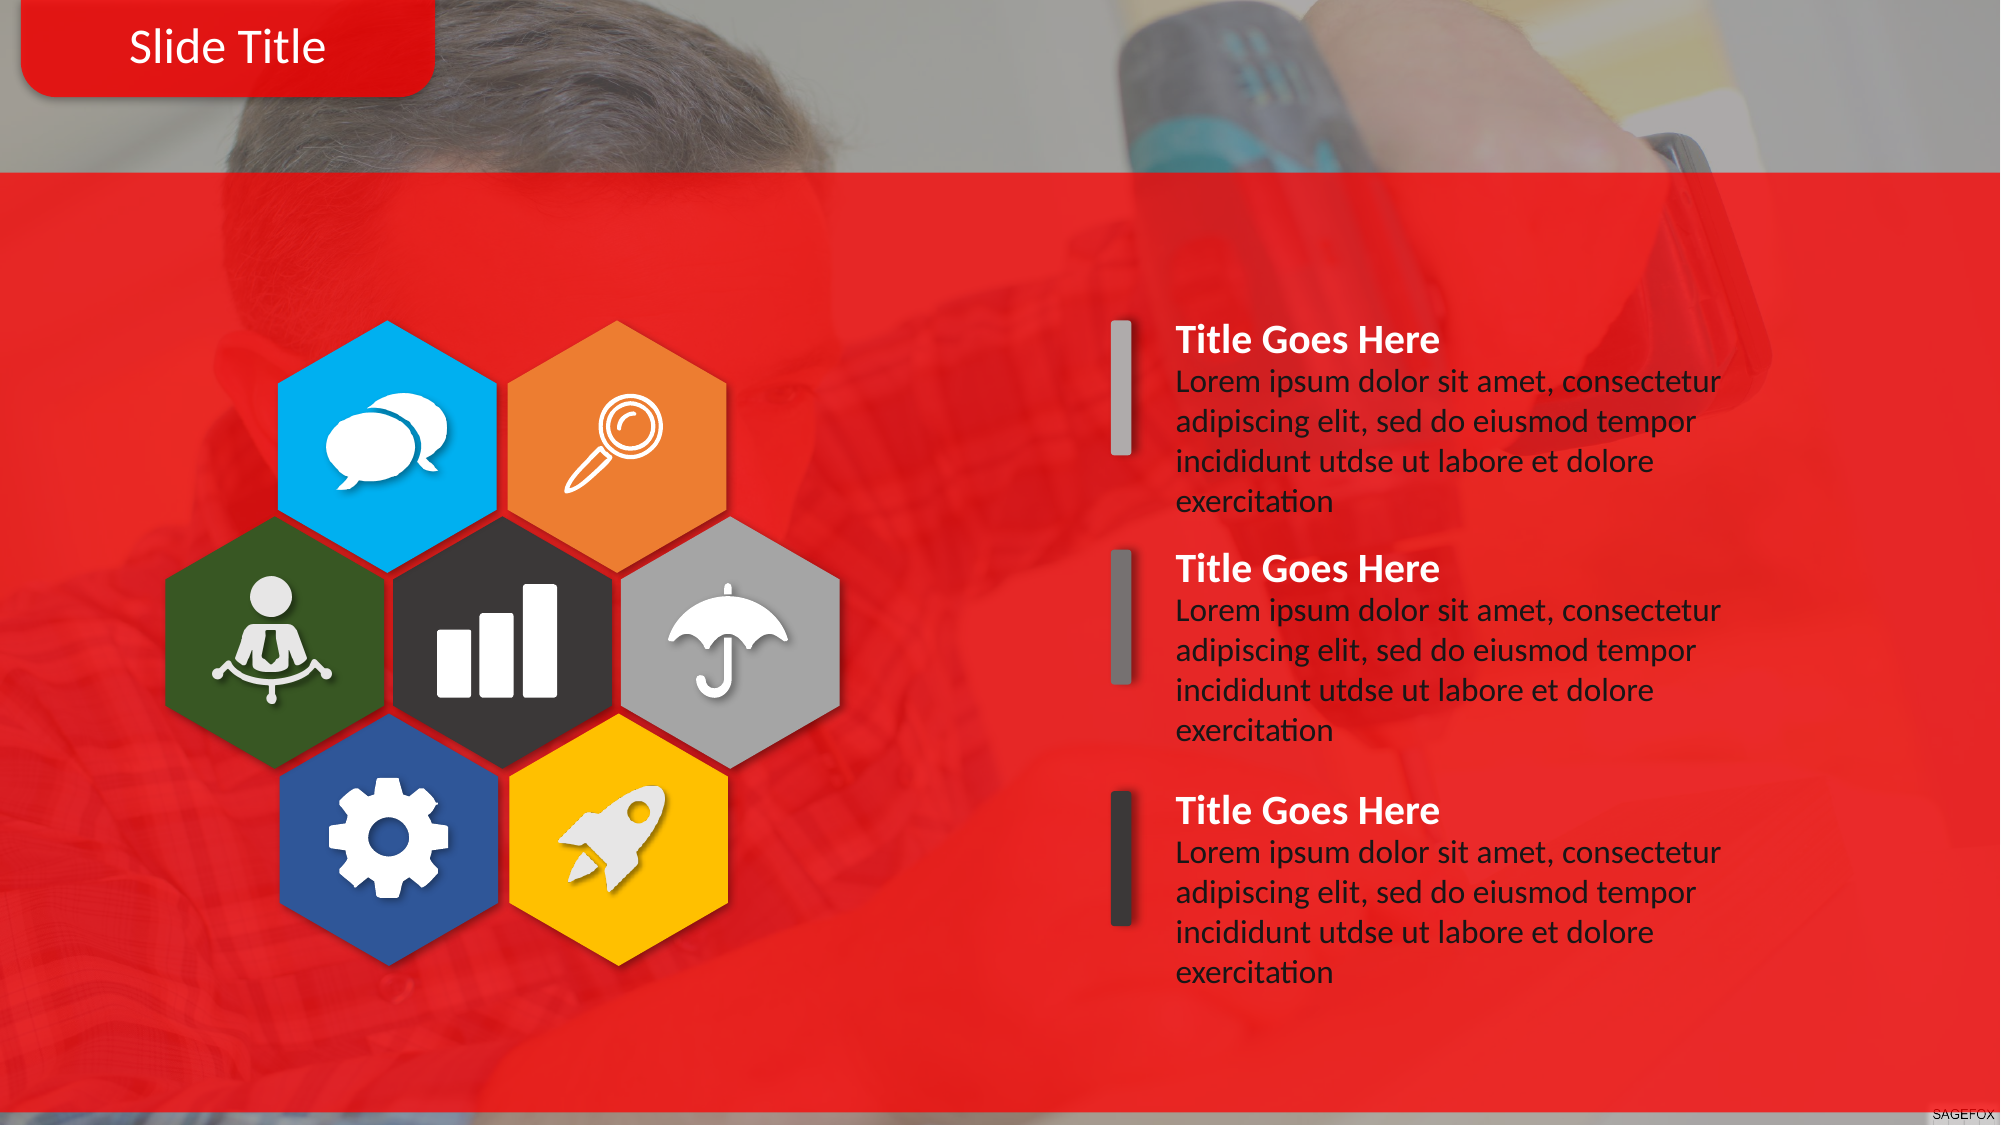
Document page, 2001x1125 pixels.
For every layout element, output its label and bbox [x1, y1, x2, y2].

text_box [1109, 790, 1133, 928]
picture [208, 572, 344, 716]
text_box [1160, 304, 1761, 529]
picture [327, 413, 414, 489]
text_box [1109, 548, 1133, 686]
text_box [507, 320, 727, 573]
text_box [696, 637, 732, 698]
picture [554, 781, 675, 902]
text_box [279, 714, 499, 966]
text_box [1160, 533, 1761, 758]
text_box [667, 596, 788, 649]
text_box [522, 584, 558, 698]
text_box [277, 320, 497, 573]
text_box [1160, 775, 1761, 1000]
text_box [437, 629, 472, 698]
picture [1929, 1113, 1997, 1125]
picture [371, 394, 446, 471]
text_box [724, 582, 732, 595]
text_box [0, 172, 2000, 1113]
text_box [509, 713, 728, 966]
text_box [564, 393, 663, 494]
text_box [1109, 319, 1133, 457]
text_box [165, 516, 385, 769]
text_box [620, 516, 840, 769]
text_box [20, 0, 436, 98]
text_box [329, 777, 449, 898]
text_box [393, 517, 612, 769]
text_box [479, 613, 514, 698]
